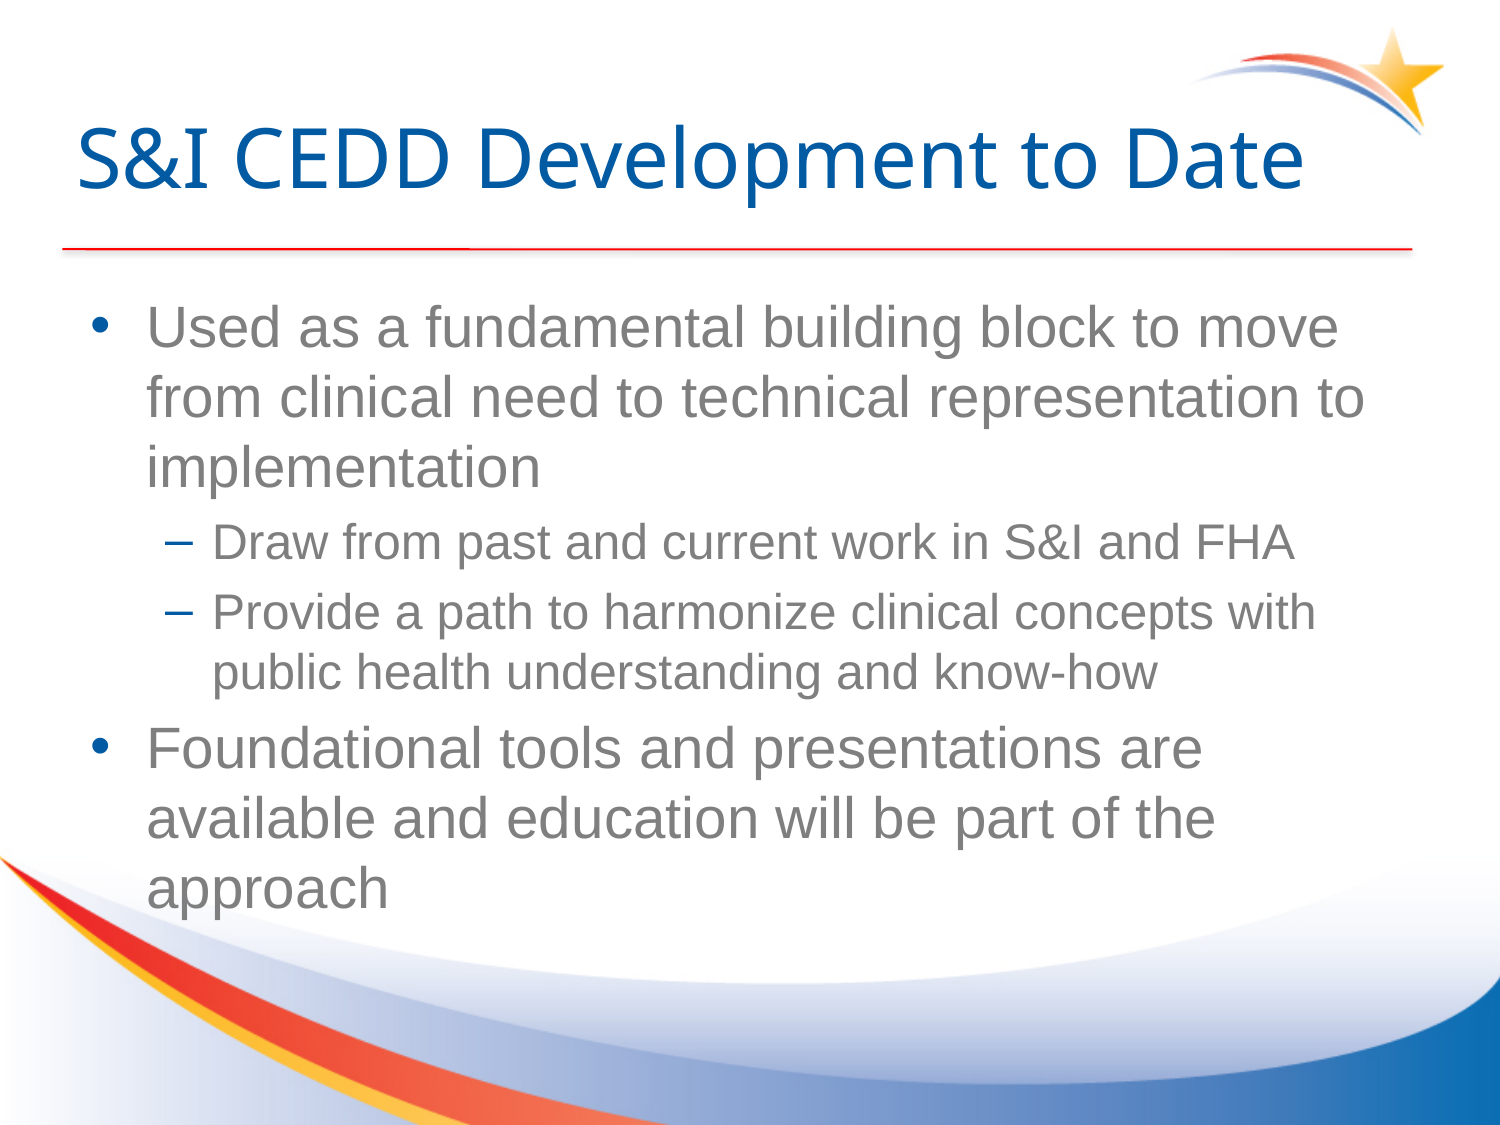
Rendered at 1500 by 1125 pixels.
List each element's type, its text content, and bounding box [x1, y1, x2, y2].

picture [0, 816, 1500, 1125]
picture [1175, 27, 1444, 167]
title S&I CEDD Development to Date [61, 61, 1412, 250]
list Used as a fundamental building block to move from clinical need to technical representation to implementation Draw from past and current work in S&I and FHA Provide a path to harmonize clinical concepts with public health understanding and know-how Foundational tools and presentations are available and education will be part of the approach [75, 282, 1425, 962]
